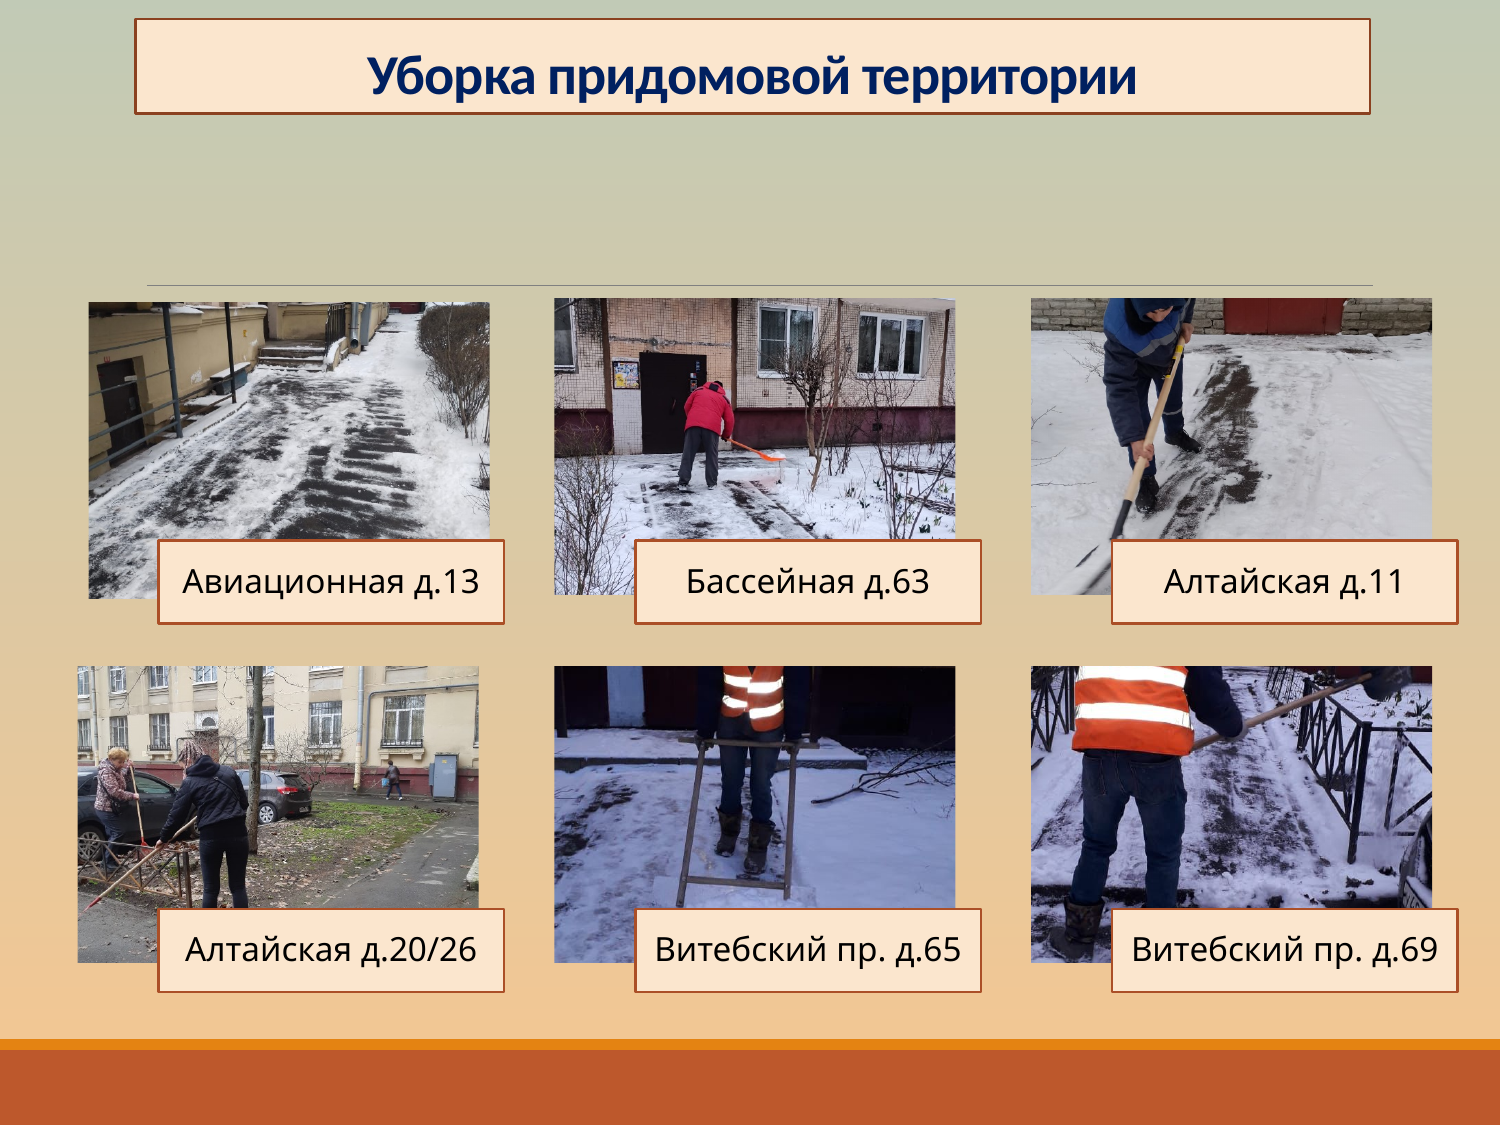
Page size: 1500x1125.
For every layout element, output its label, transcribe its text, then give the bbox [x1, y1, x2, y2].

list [76, 195, 1460, 1095]
title Уборка придомовой территории [134, 18, 1371, 115]
